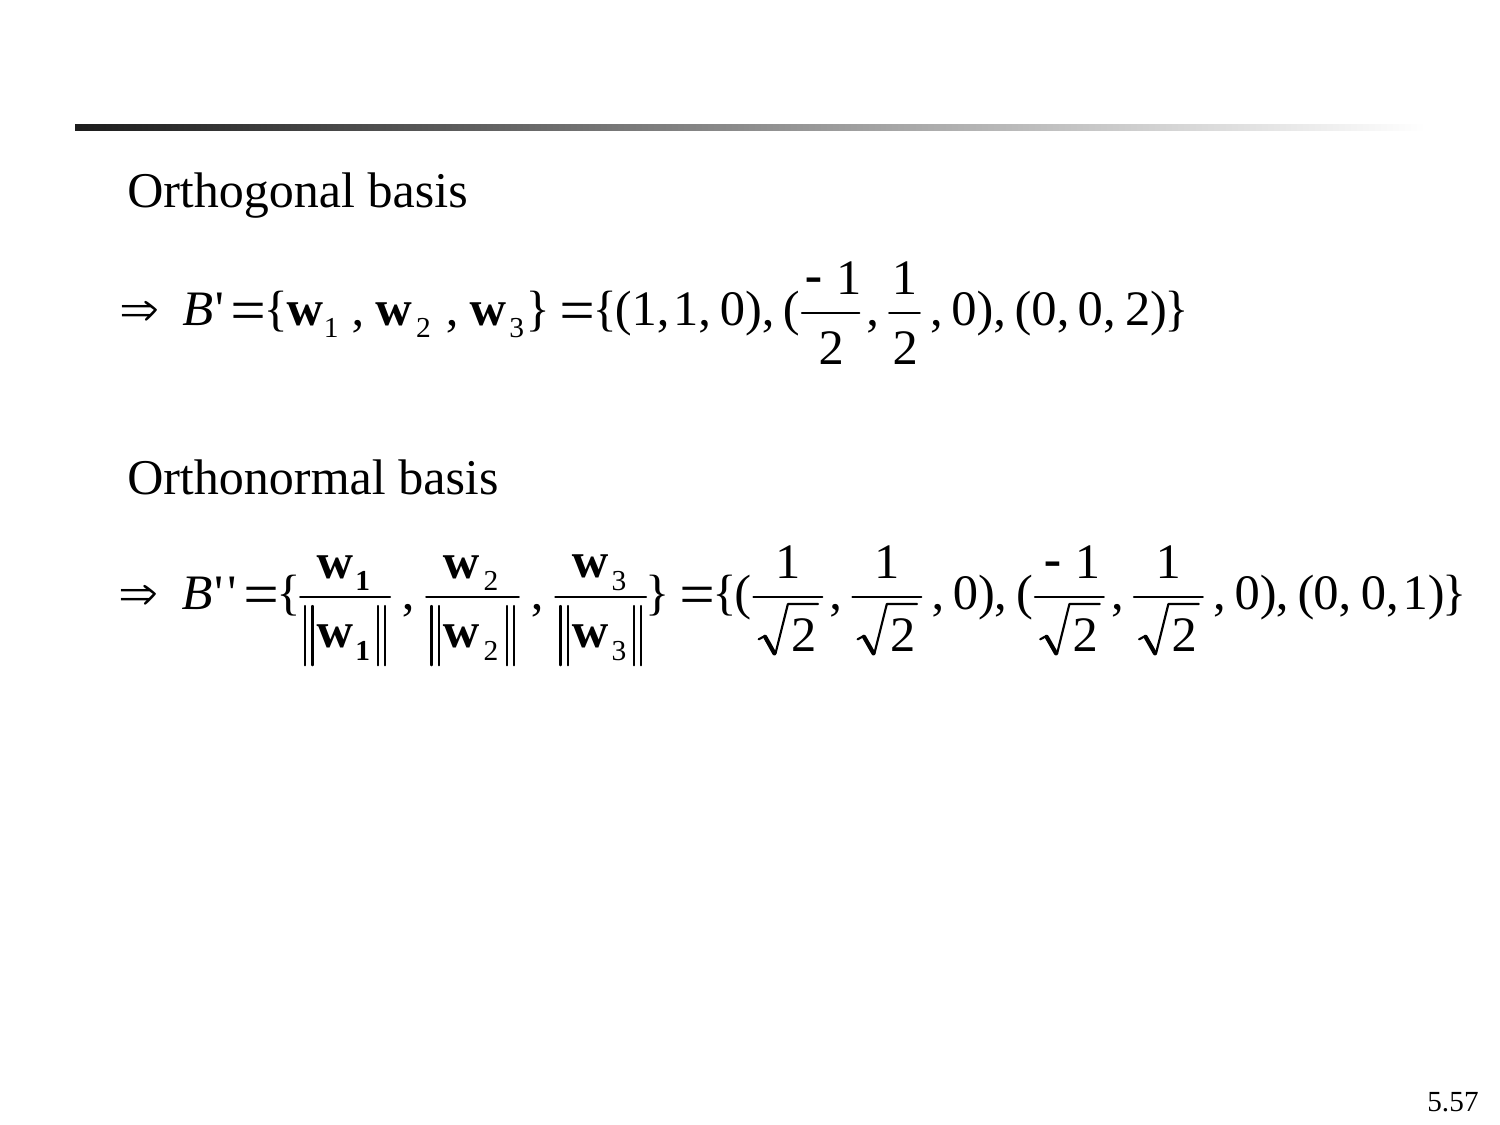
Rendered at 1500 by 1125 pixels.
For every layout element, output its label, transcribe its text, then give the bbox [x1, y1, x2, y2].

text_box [112, 530, 1473, 676]
slide_number 5.57 [1406, 1066, 1500, 1125]
text_box Orthogonal basis [112, 149, 875, 225]
text_box Orthonormal basis [112, 437, 1000, 513]
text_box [112, 246, 1196, 376]
